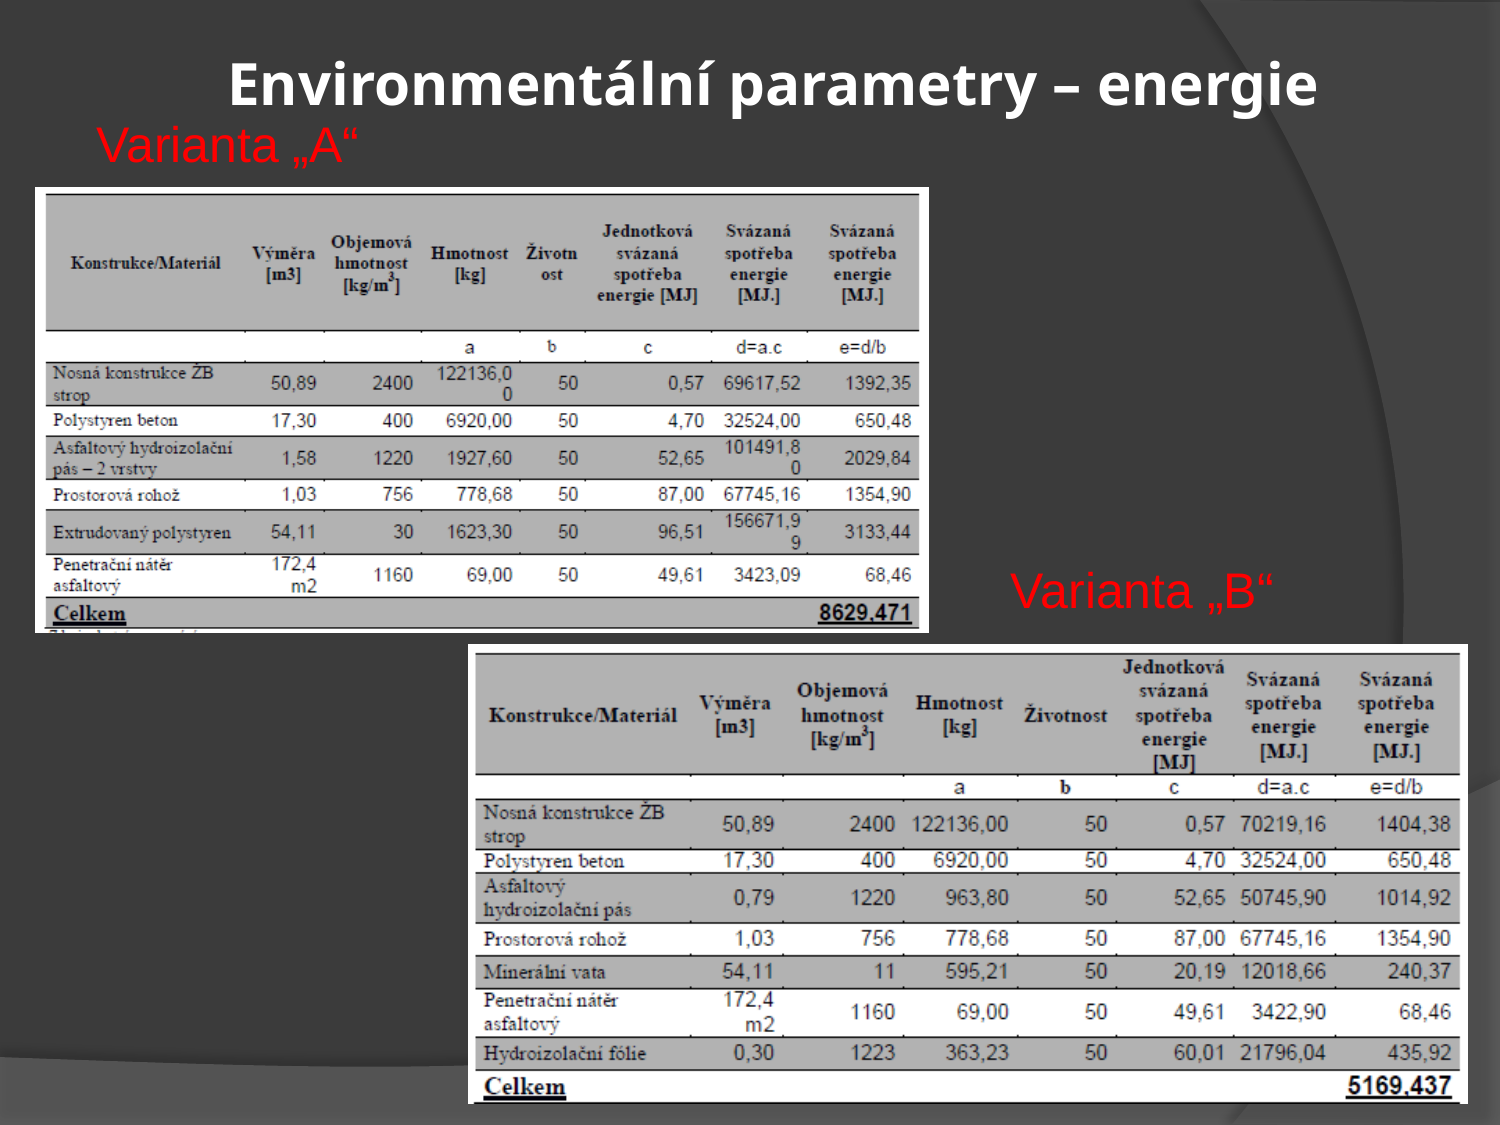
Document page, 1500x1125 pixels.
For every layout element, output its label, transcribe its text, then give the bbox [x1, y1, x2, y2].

text_box Varianta „B“ [996, 550, 1348, 626]
picture [468, 644, 1468, 1105]
text_box Varianta „A“ [81, 105, 399, 178]
title Environmentální parametry – energie [210, 0, 1336, 164]
picture [34, 187, 929, 634]
